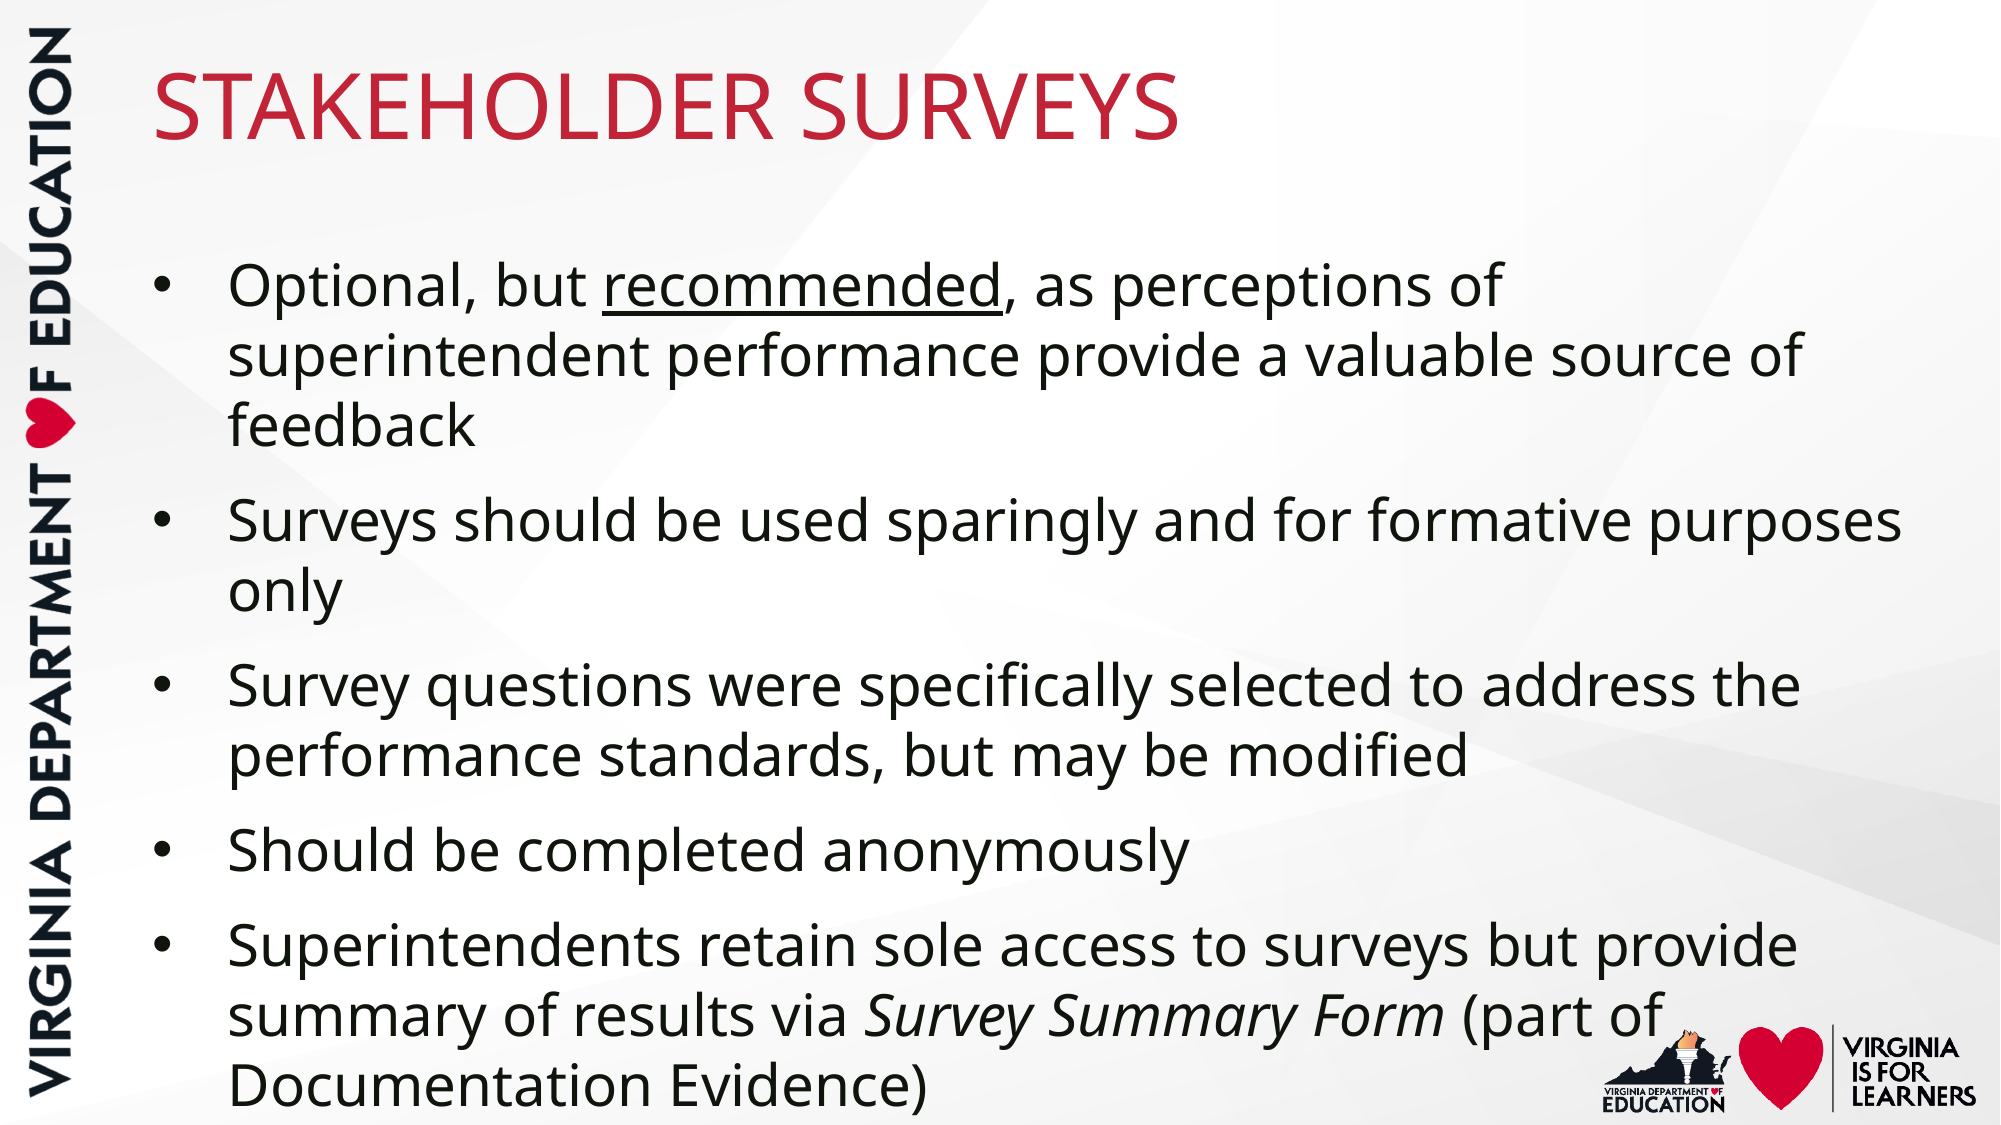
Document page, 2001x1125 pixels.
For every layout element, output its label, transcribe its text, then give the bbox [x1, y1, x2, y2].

picture [0, 0, 2000, 1125]
title STAKEHOLDER SURVEYS [137, 1, 1863, 219]
list Optional, but recommended, as perceptions of superintendent performance provide a valuable source of feedback Surveys should be used sparingly and for formative purposes only Survey questions were specifically selected to address the performance standards, but may be modified Should be completed anonymously Superintendents retain sole access to surveys but provide summary of results via Survey Summary Form (part of Documentation Evidence) [137, 240, 1928, 982]
